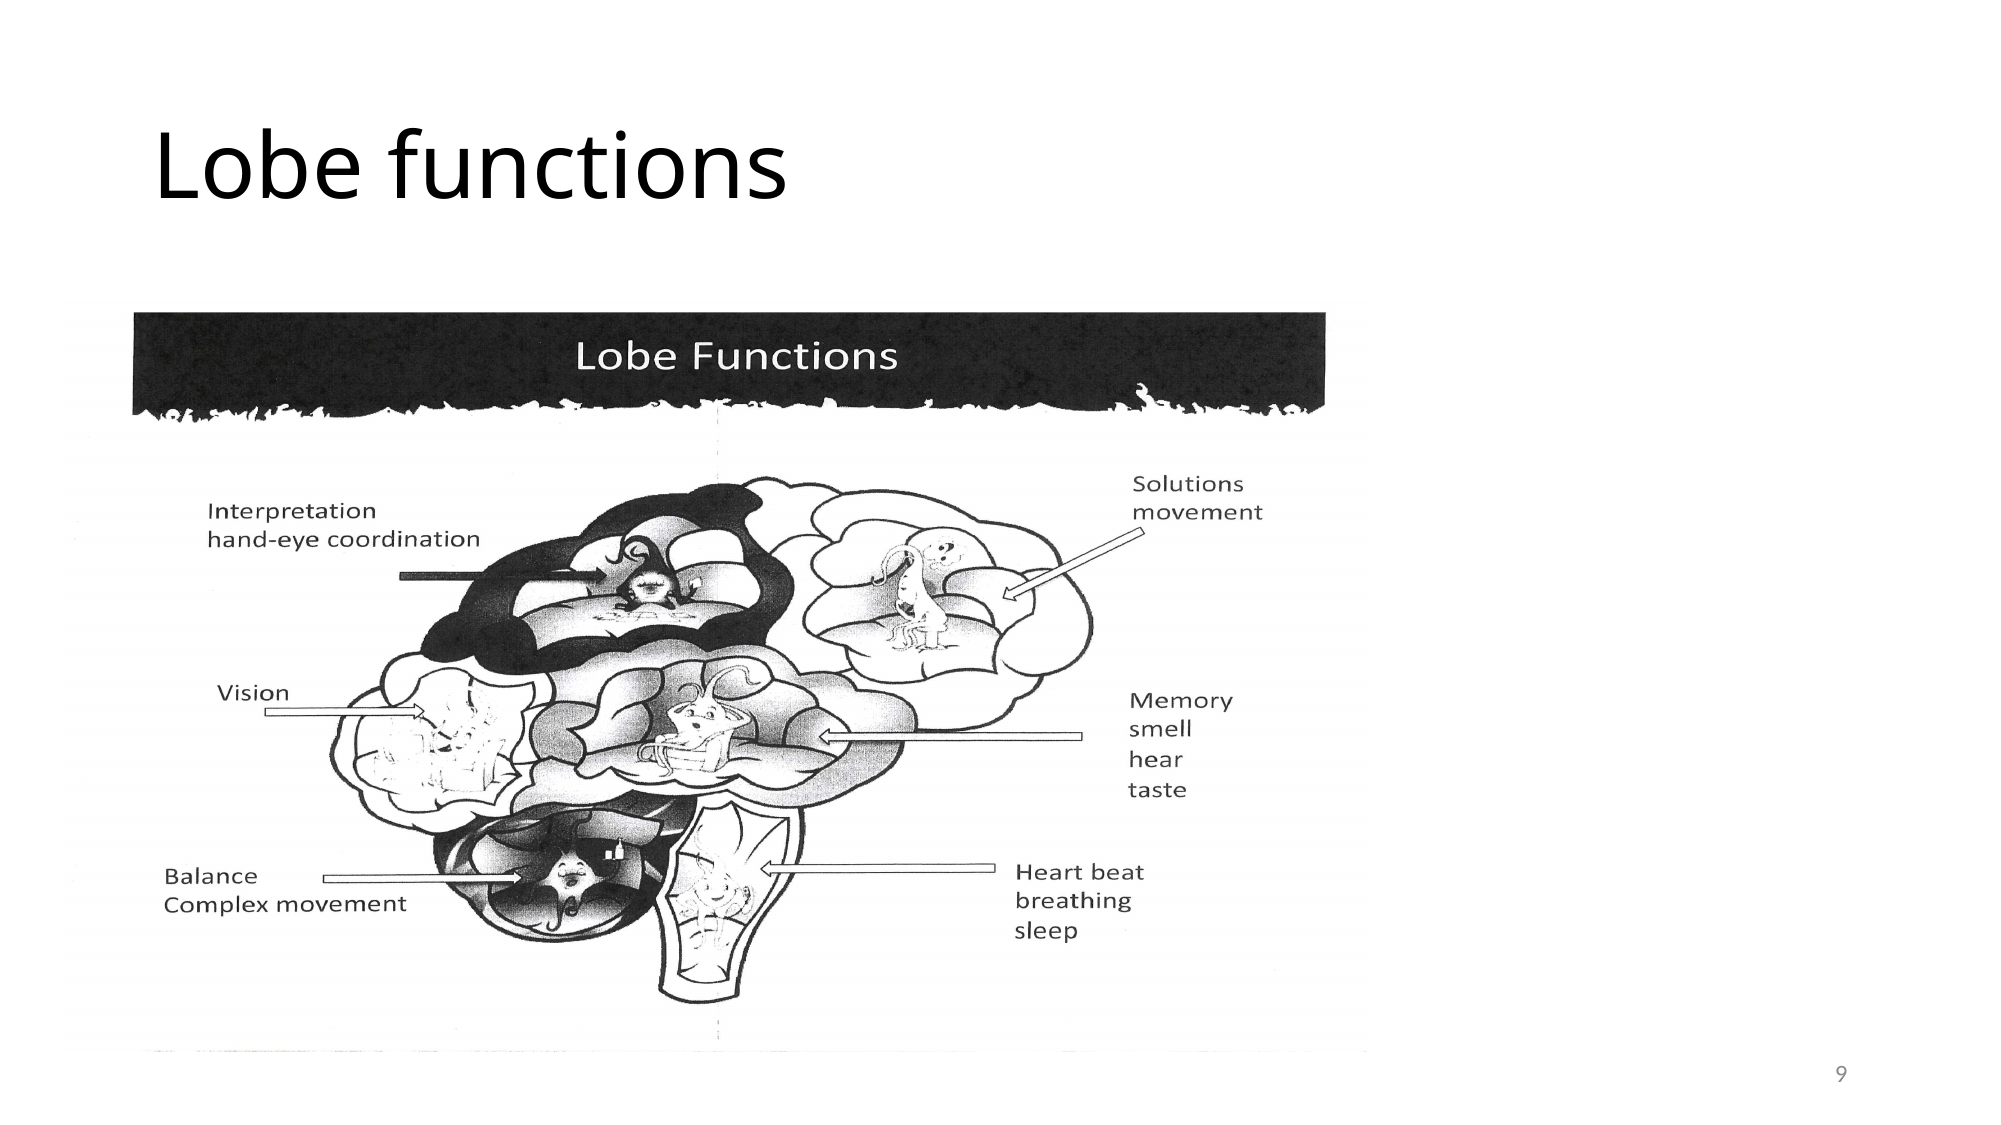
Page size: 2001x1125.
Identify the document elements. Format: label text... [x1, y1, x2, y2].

slide_number 9 [1412, 1042, 1863, 1103]
picture [62, 299, 1374, 1052]
title Lobe functions [137, 59, 1863, 278]
